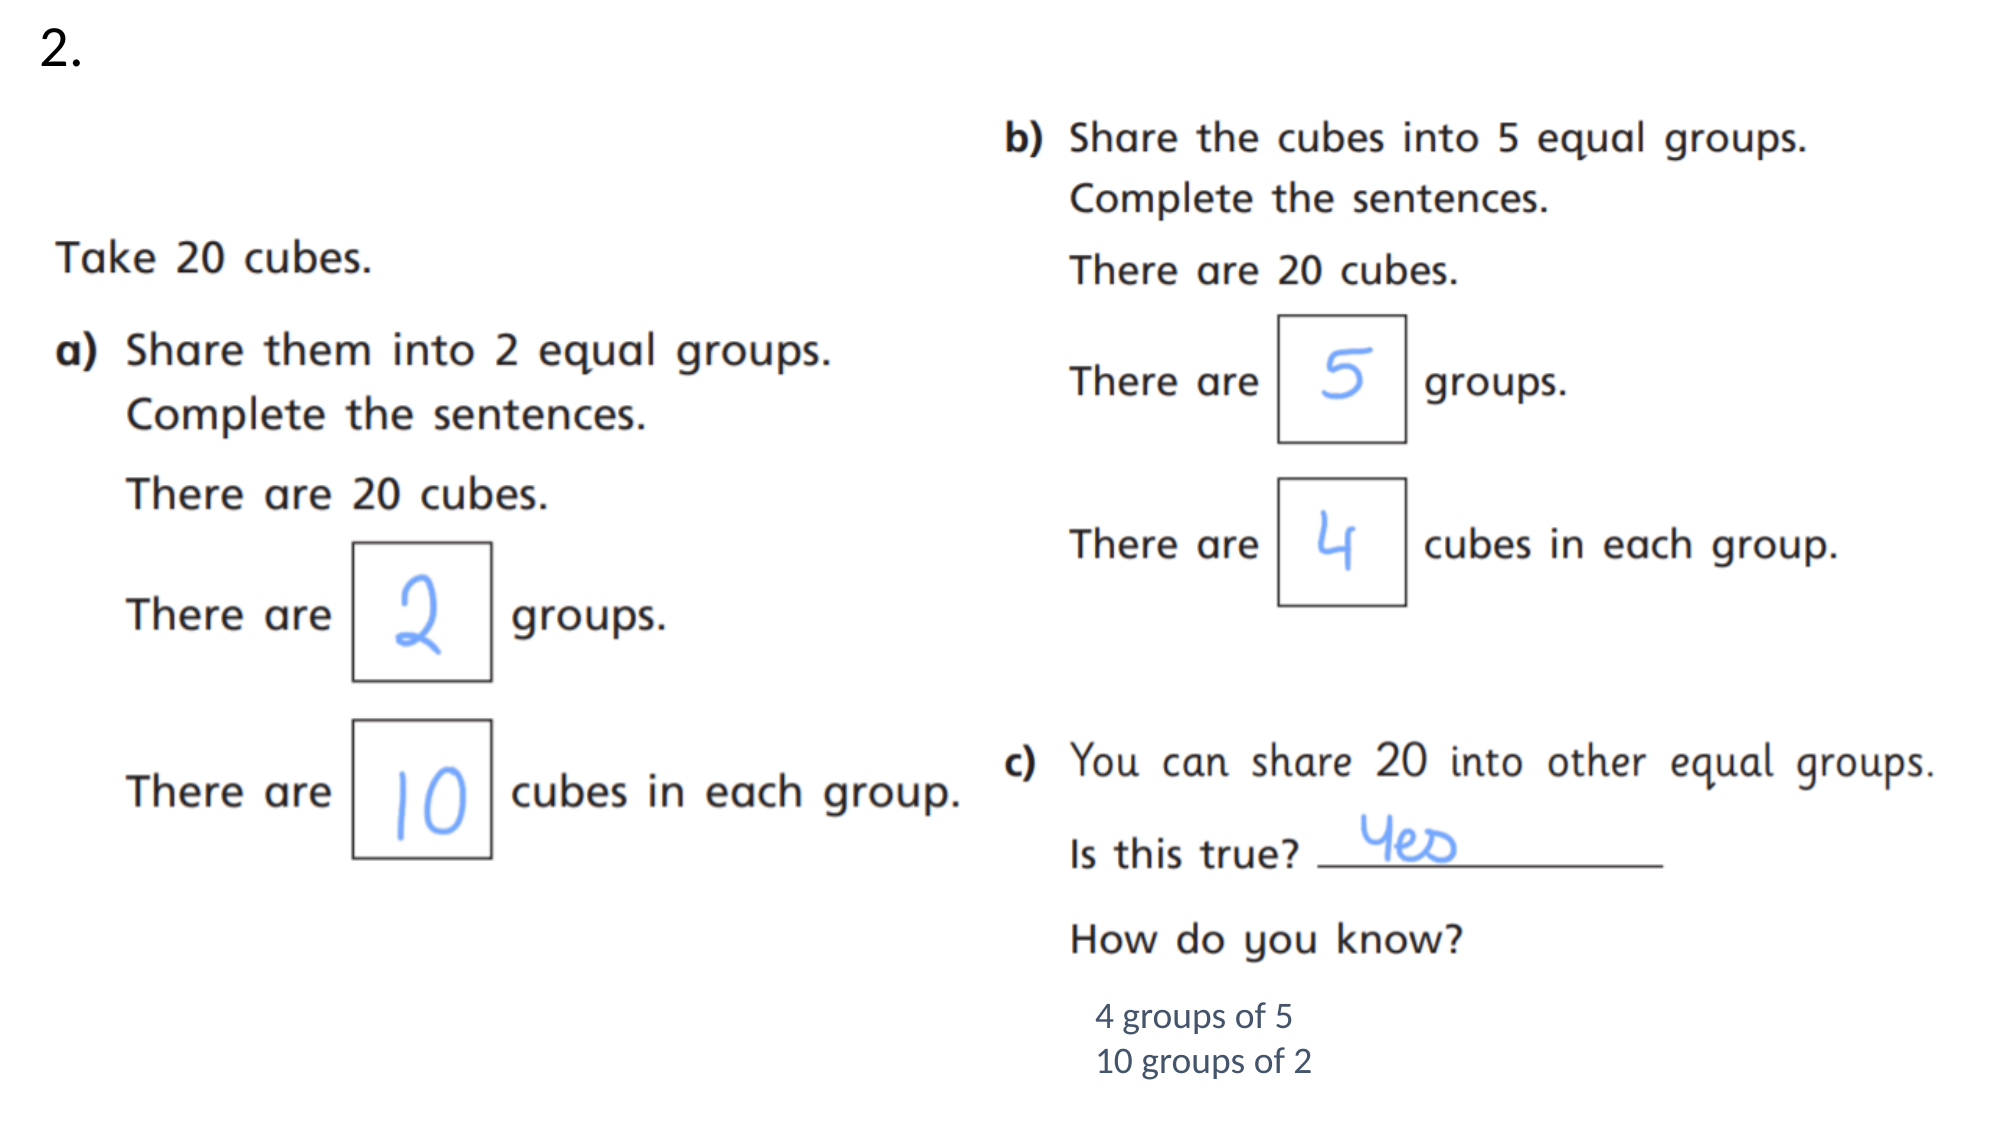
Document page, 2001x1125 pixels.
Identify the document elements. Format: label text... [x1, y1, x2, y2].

picture [51, 81, 1964, 1000]
text_box 4 groups of 5 10 groups of 2 [1080, 1000, 1878, 1089]
list 2. [24, 8, 1750, 722]
